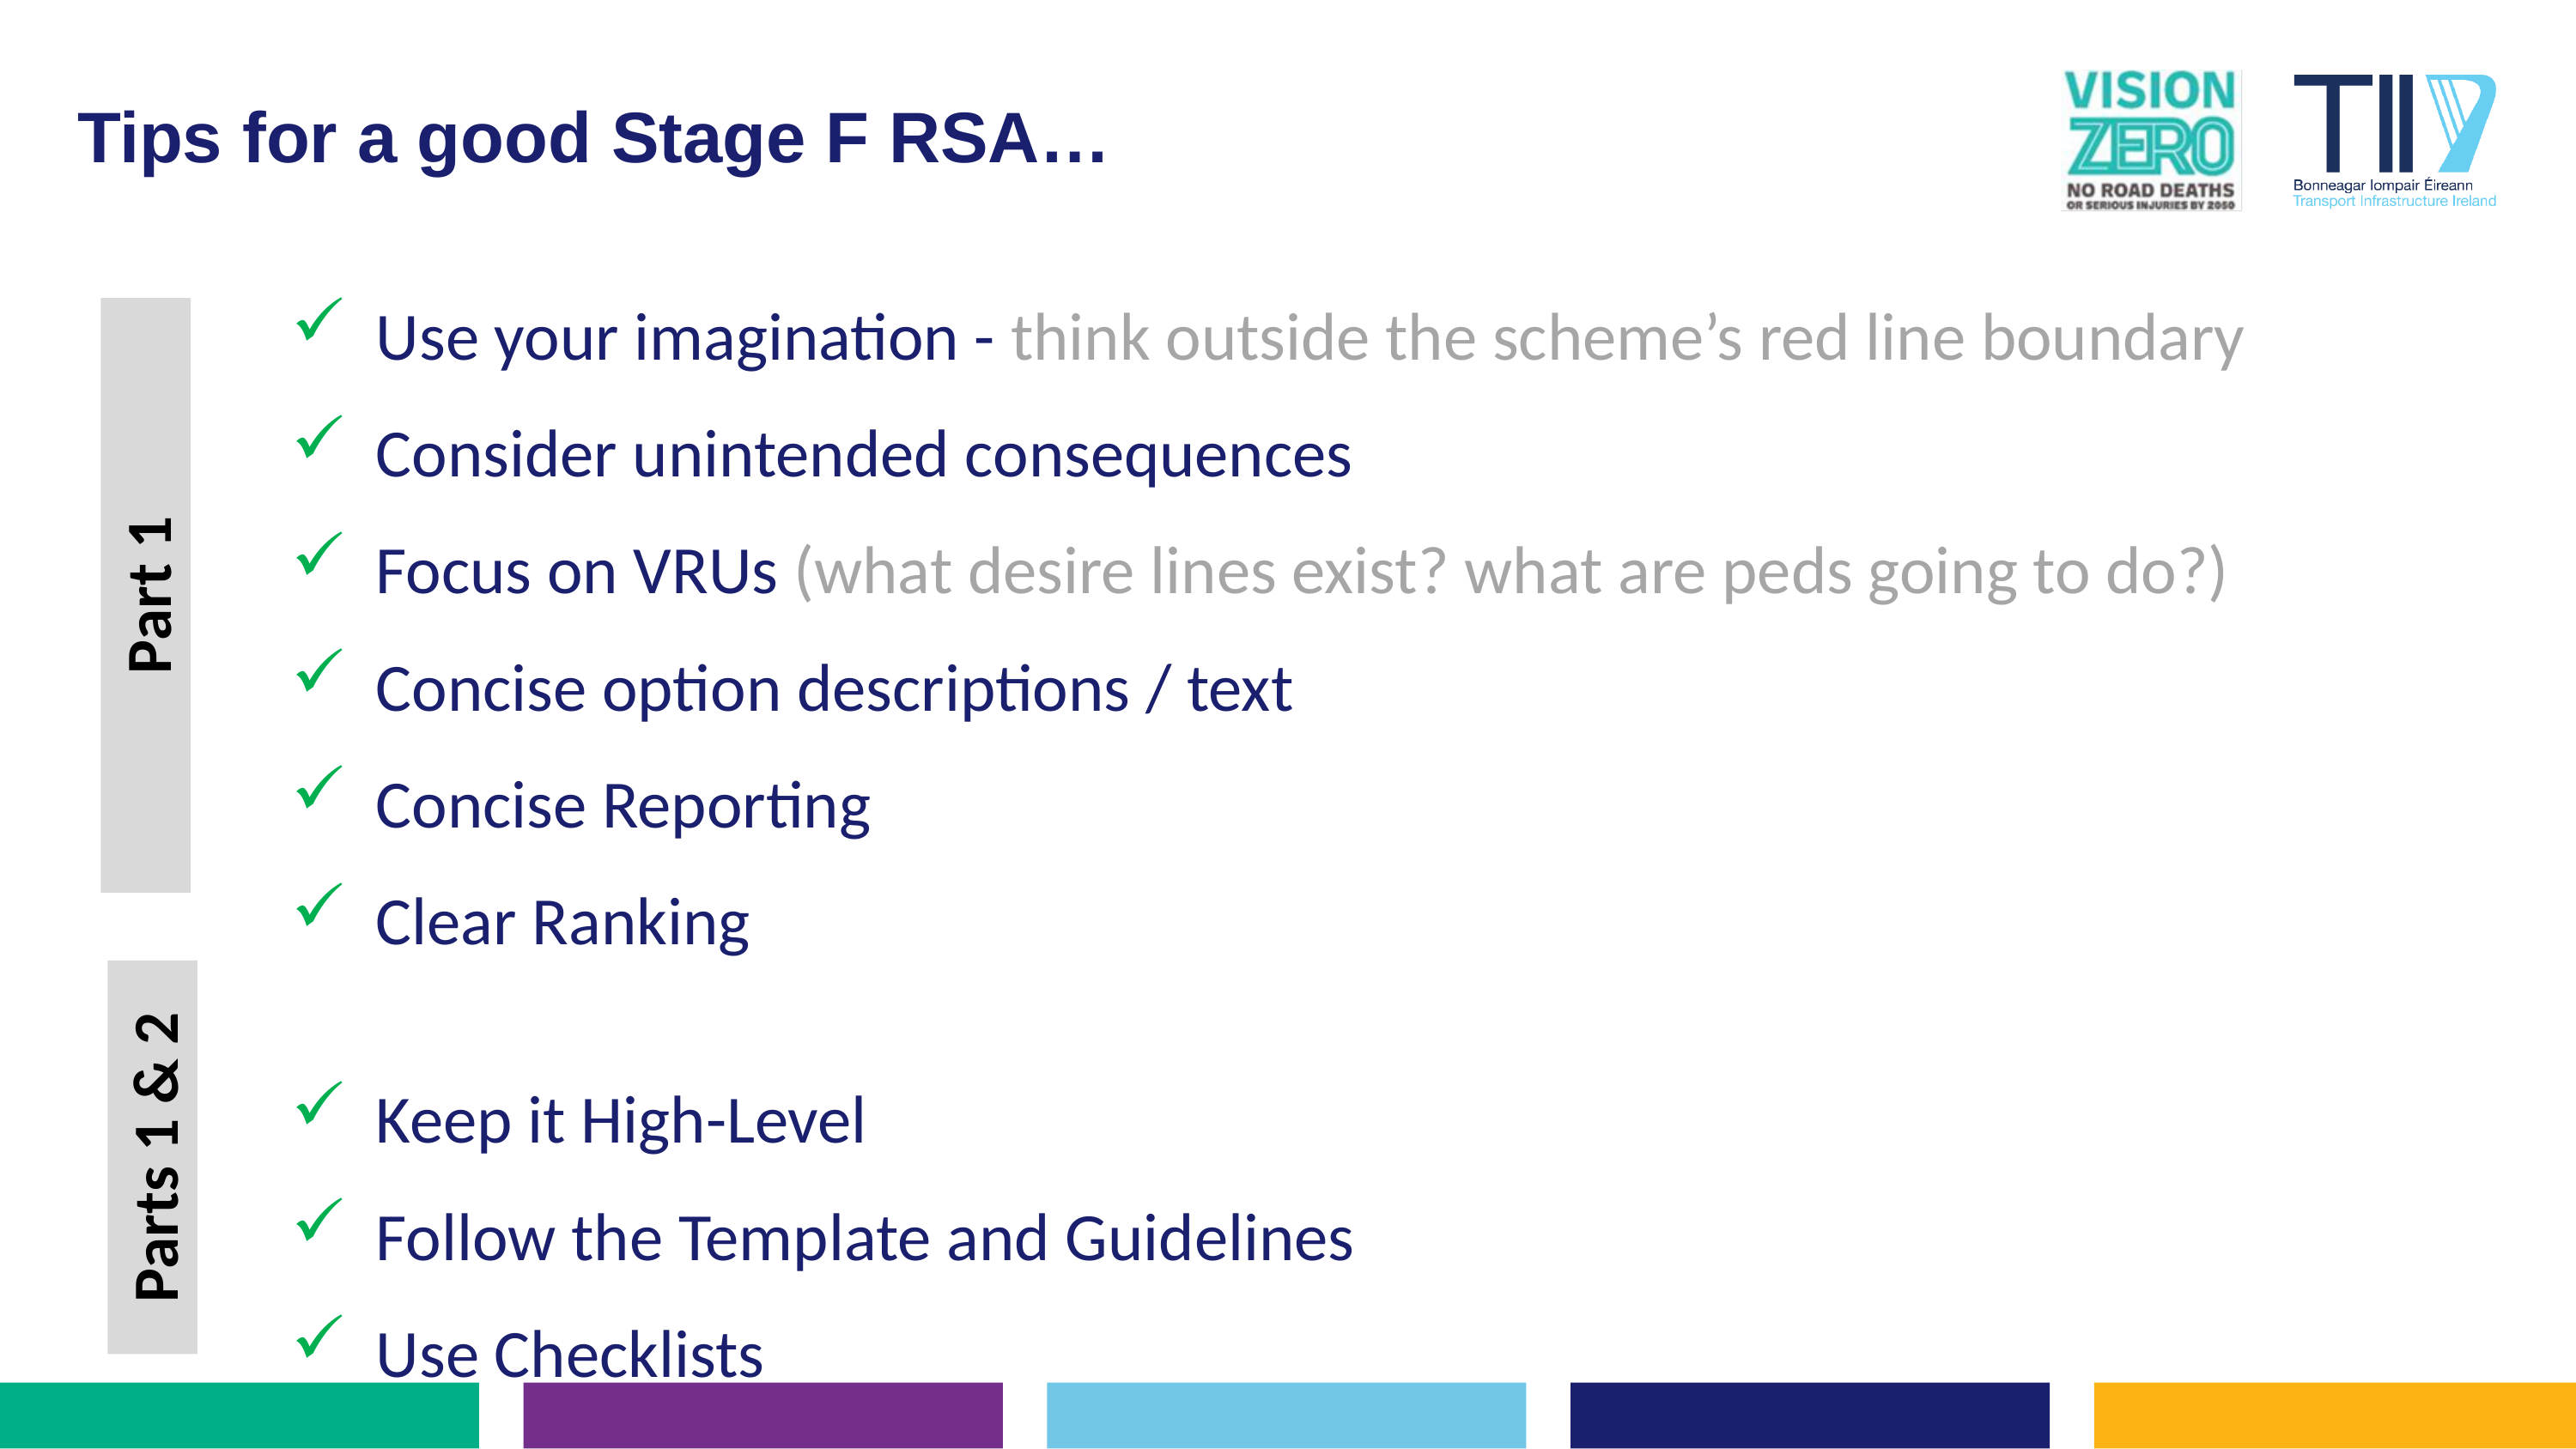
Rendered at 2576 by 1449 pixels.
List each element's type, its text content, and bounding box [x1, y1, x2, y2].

list Use your imagination - think outside the scheme’s red line boundary Consider unintended consequences Focus on VRUs (what desire lines exist? what are peds going to do?) Concise option descriptions / text Concise Reporting Clear Ranking Keep it High-Level Follow the Template and Guidelines Use Checklists [278, 294, 2576, 1401]
picture [2287, 70, 2501, 213]
title Tips for a good Stage F RSA… [64, 70, 2039, 209]
picture [2060, 70, 2244, 213]
text_box Parts 1 & 2 [107, 960, 197, 1355]
text_box Part 1 [100, 298, 191, 893]
